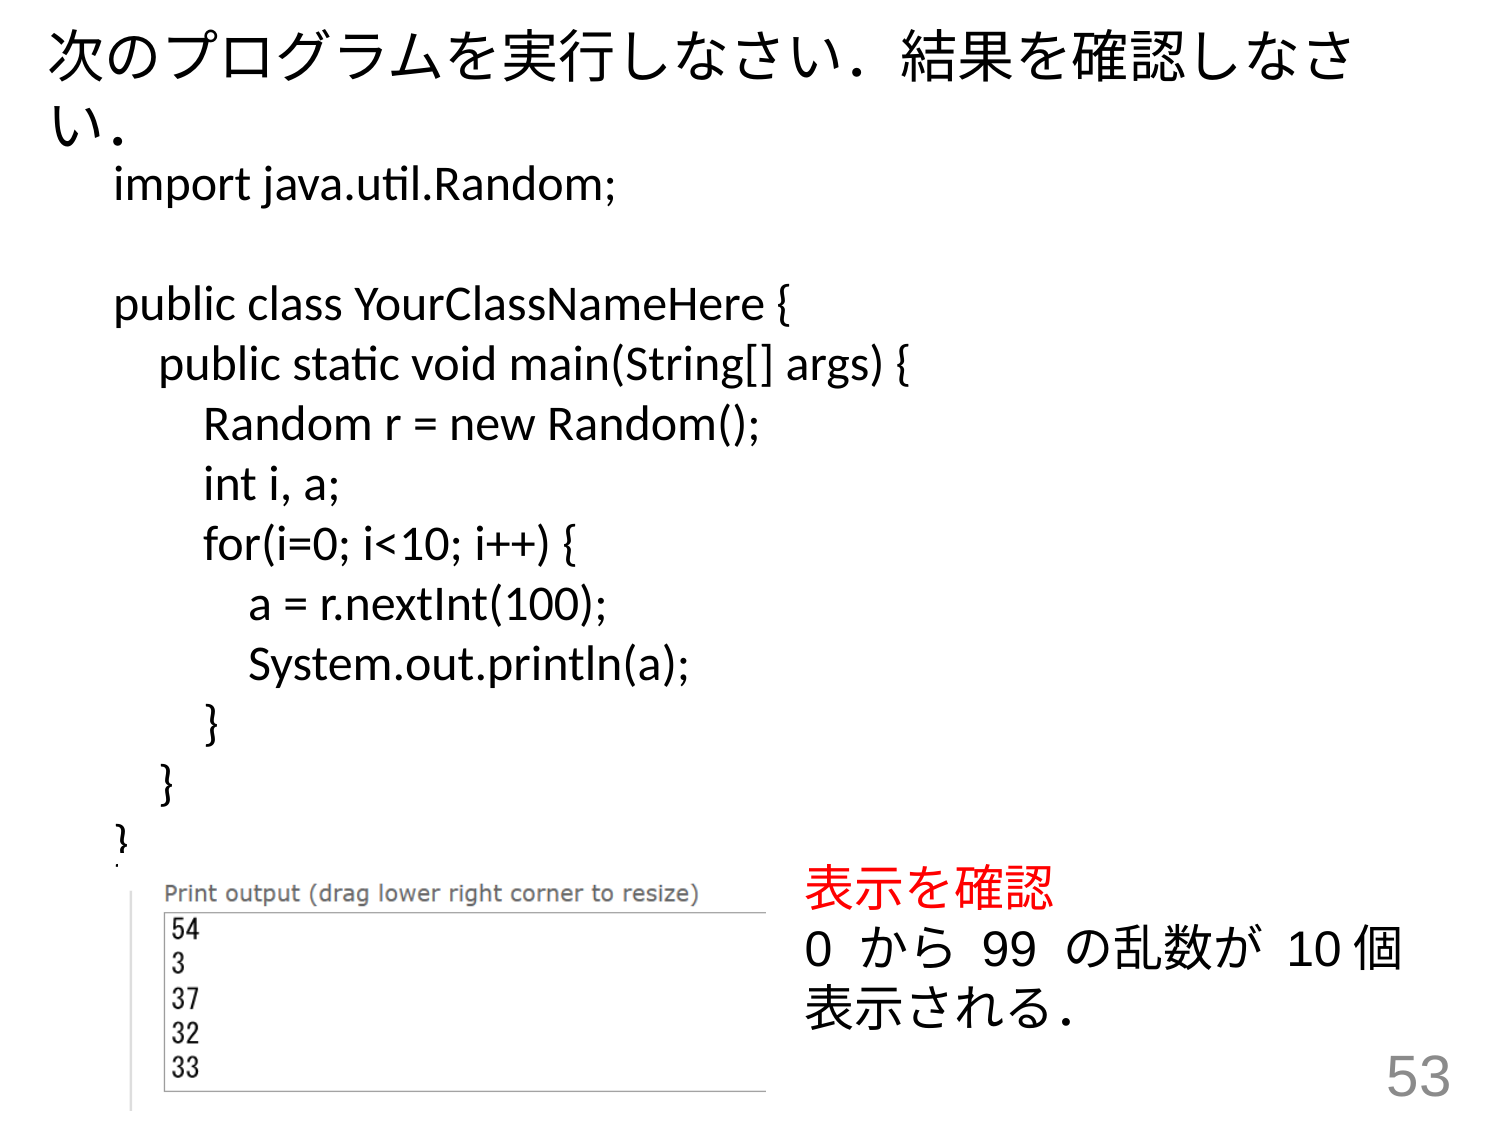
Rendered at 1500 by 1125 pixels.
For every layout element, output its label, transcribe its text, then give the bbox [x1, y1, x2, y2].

text_box import java.util.Random; public class YourClassNameHere { public static void main(String[] args) { Random r = new Random(); int i, a; for(i=0; i<10; i++) { a = r.nextInt(100); System.out.println(a); } } } [98, 142, 927, 923]
list 次のプログラムを実行しなさい．結果を確認しなさい． [32, 13, 1421, 166]
slide_number 53 [1129, 1042, 1467, 1103]
text_box 表示を確認 0 から 99 の乱数が 10個 表示される． [789, 848, 1334, 1012]
picture [118, 853, 766, 1111]
